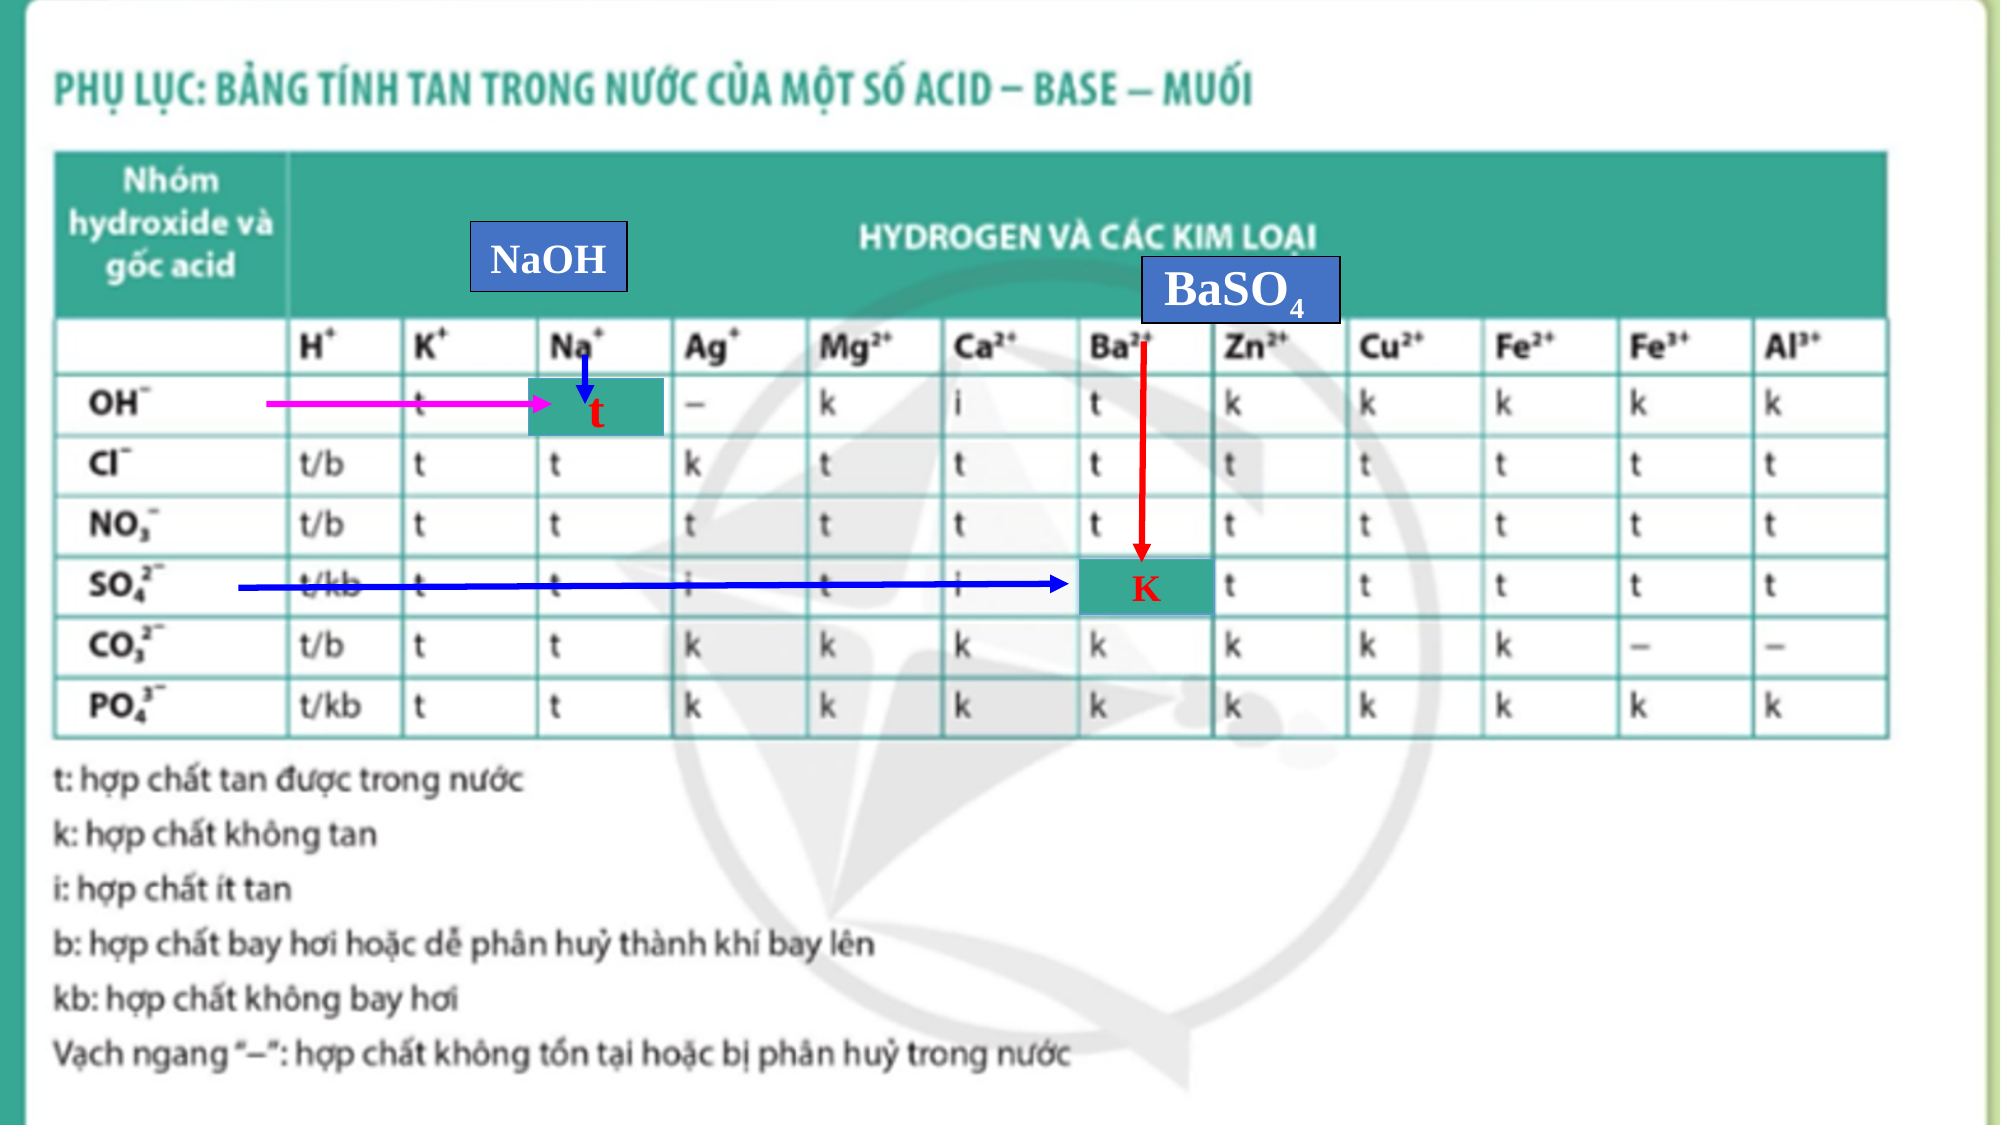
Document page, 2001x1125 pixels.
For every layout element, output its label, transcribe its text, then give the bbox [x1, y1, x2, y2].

text_box [238, 577, 1069, 591]
text_box [266, 397, 552, 411]
picture [0, 0, 2001, 1125]
text_box [1135, 341, 1149, 563]
text_box BaSO4 [1141, 256, 1340, 324]
text_box t [528, 378, 664, 436]
text_box [578, 354, 592, 404]
text_box K [1079, 559, 1215, 615]
text_box NaOH [470, 221, 627, 292]
